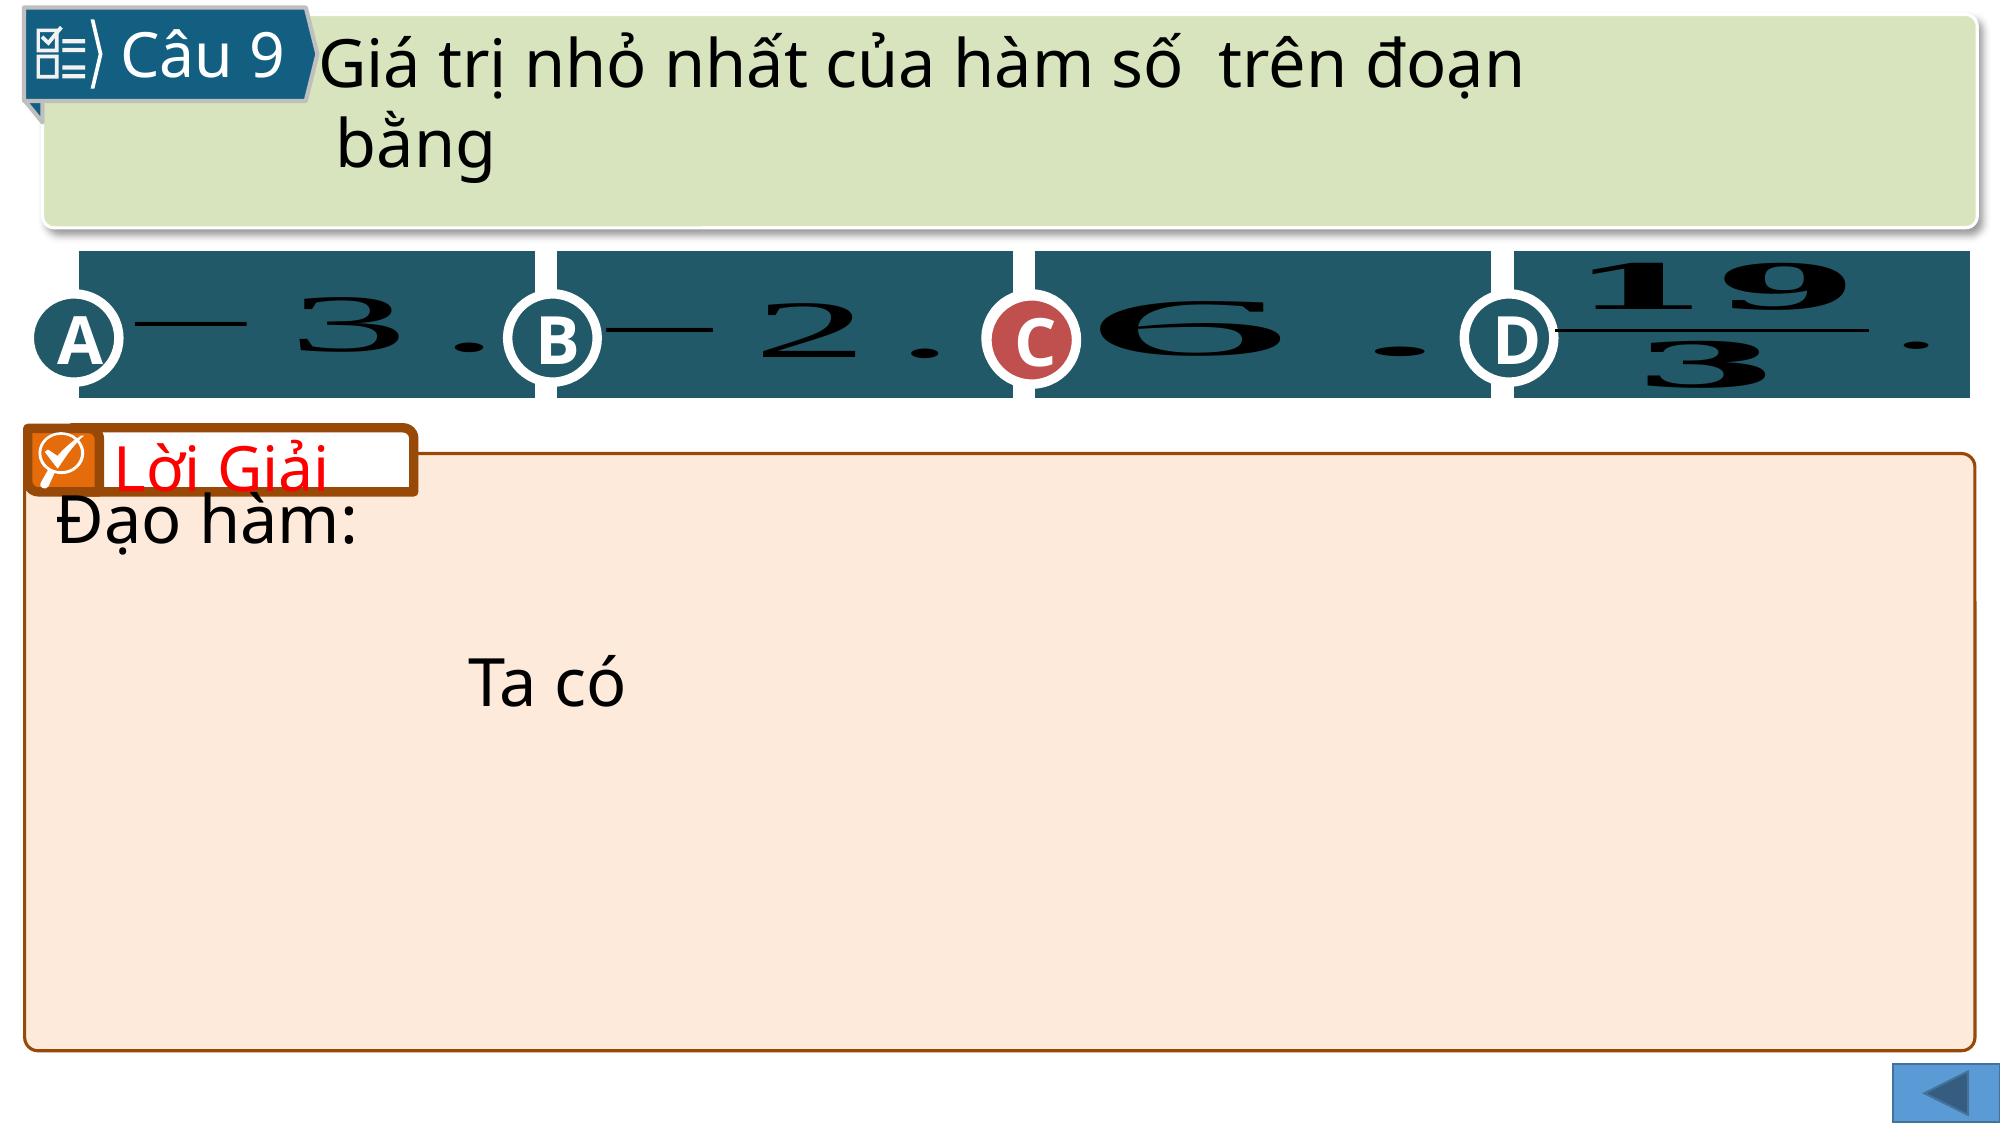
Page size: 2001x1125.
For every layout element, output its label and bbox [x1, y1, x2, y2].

text_box [1892, 1063, 2000, 1123]
text_box [24, 7, 1978, 228]
text_box [29, 249, 1972, 403]
text_box [24, 421, 1975, 1051]
